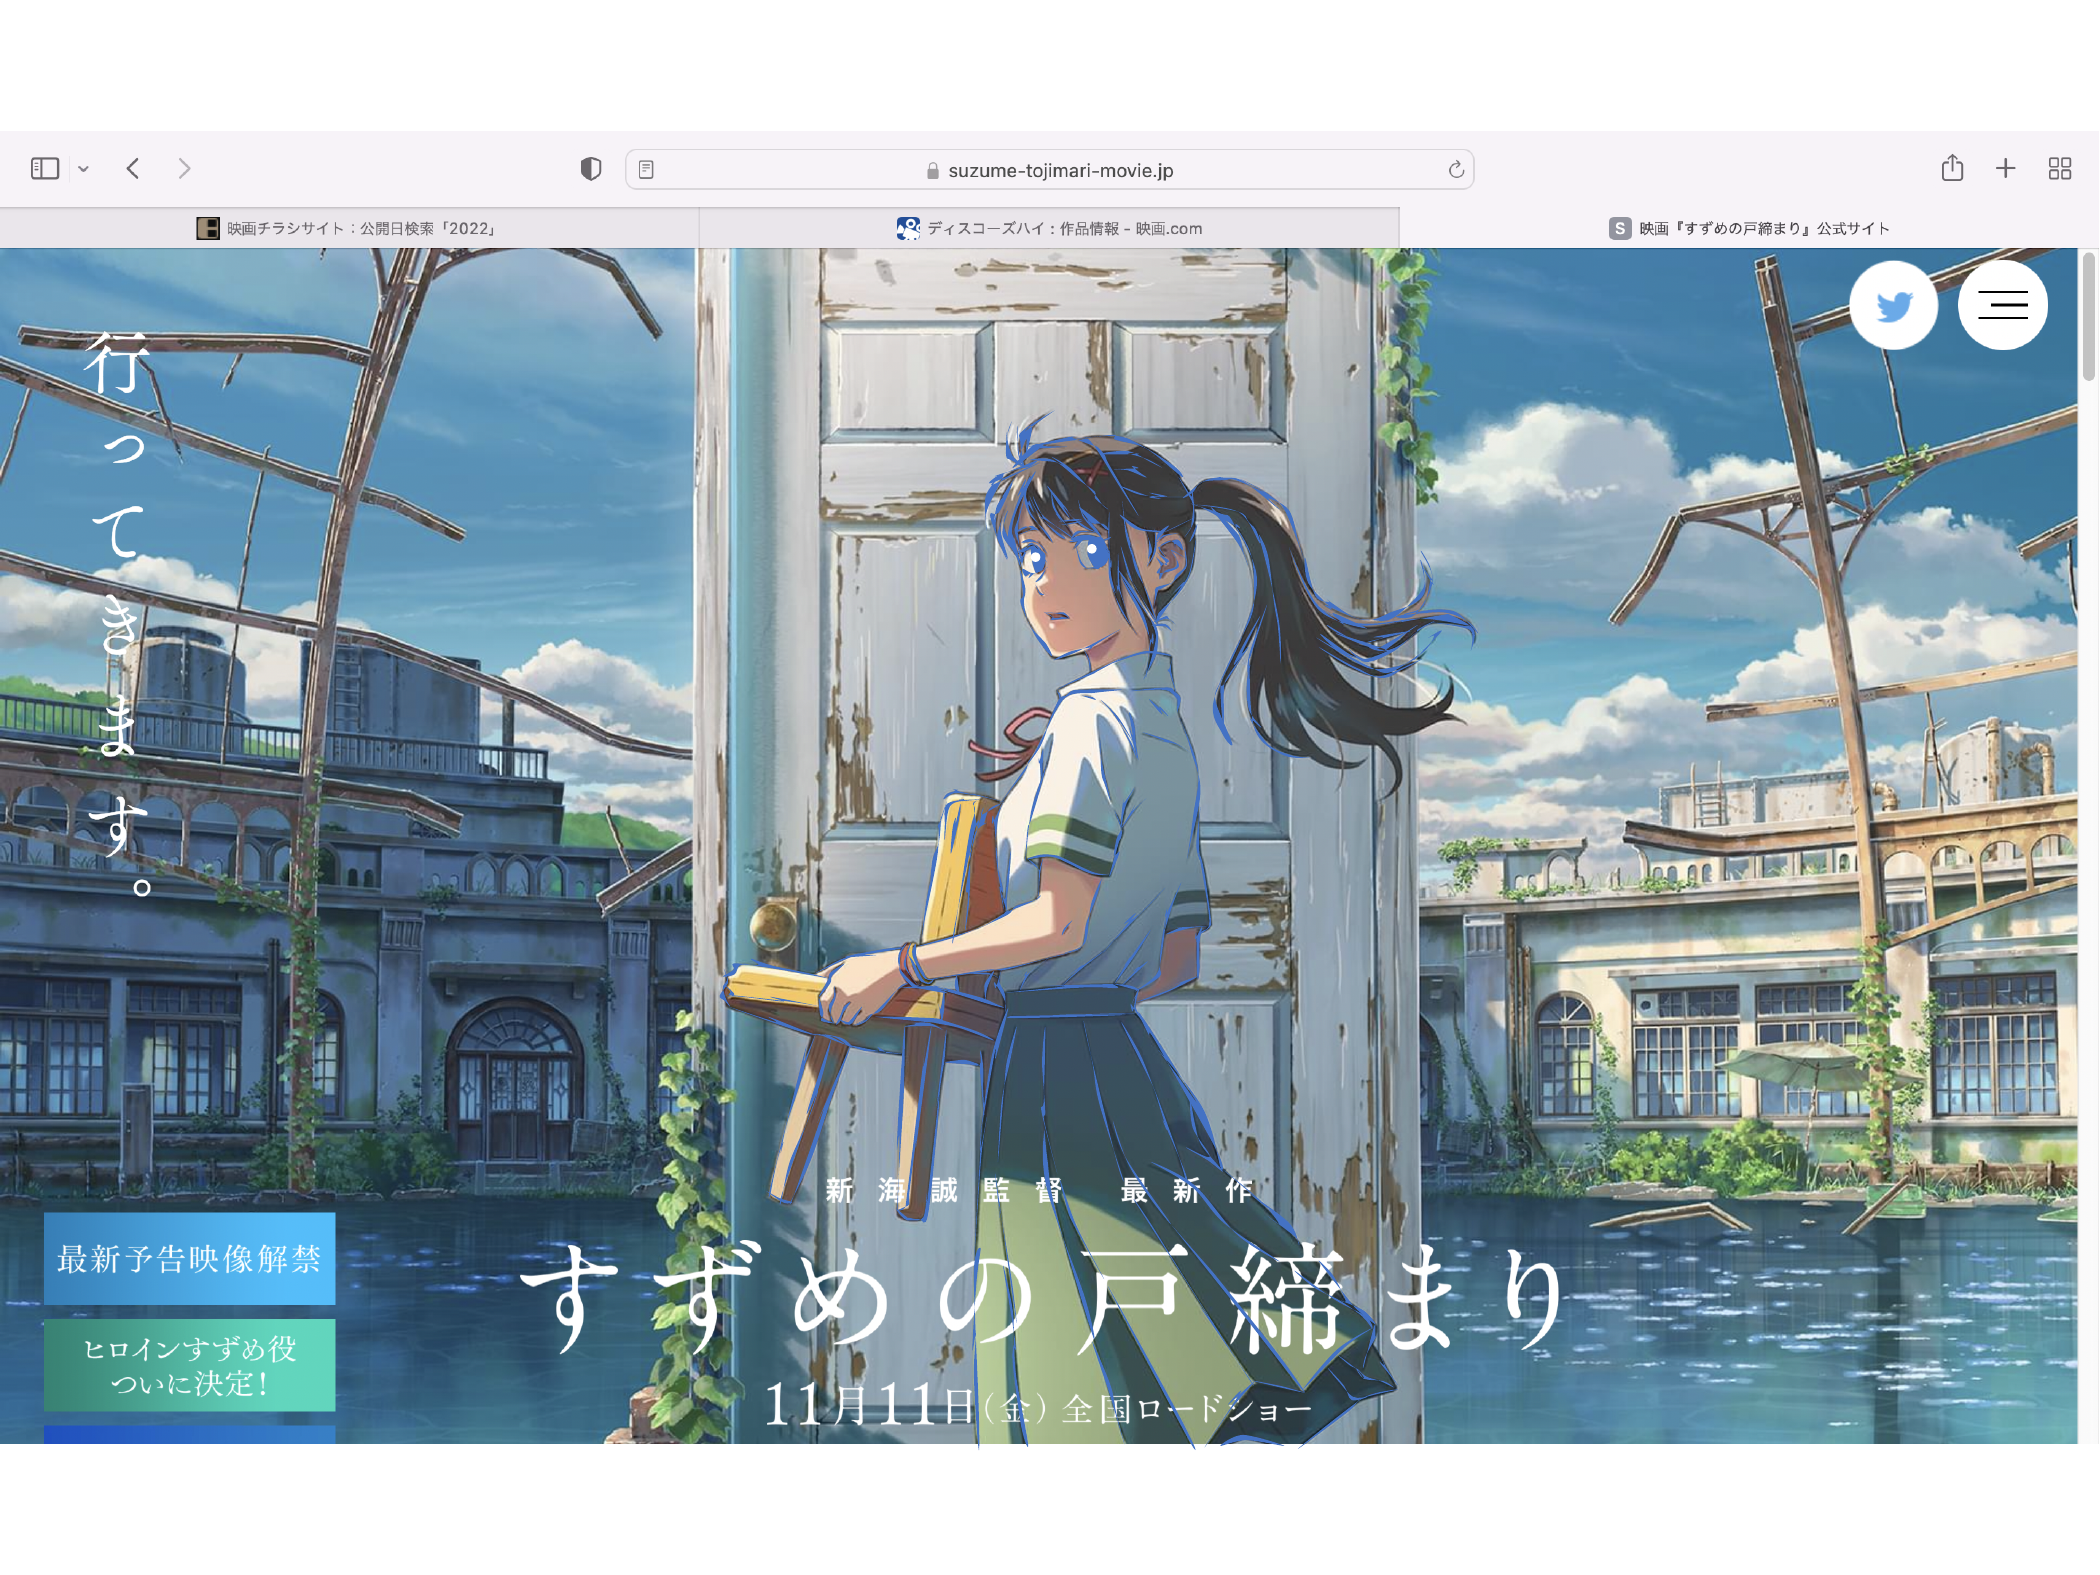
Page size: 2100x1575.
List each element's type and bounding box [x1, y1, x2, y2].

text_box [1297, 1444, 1307, 1450]
picture [0, 131, 2099, 1444]
text_box [977, 1444, 981, 1454]
text_box [1190, 1444, 1197, 1453]
